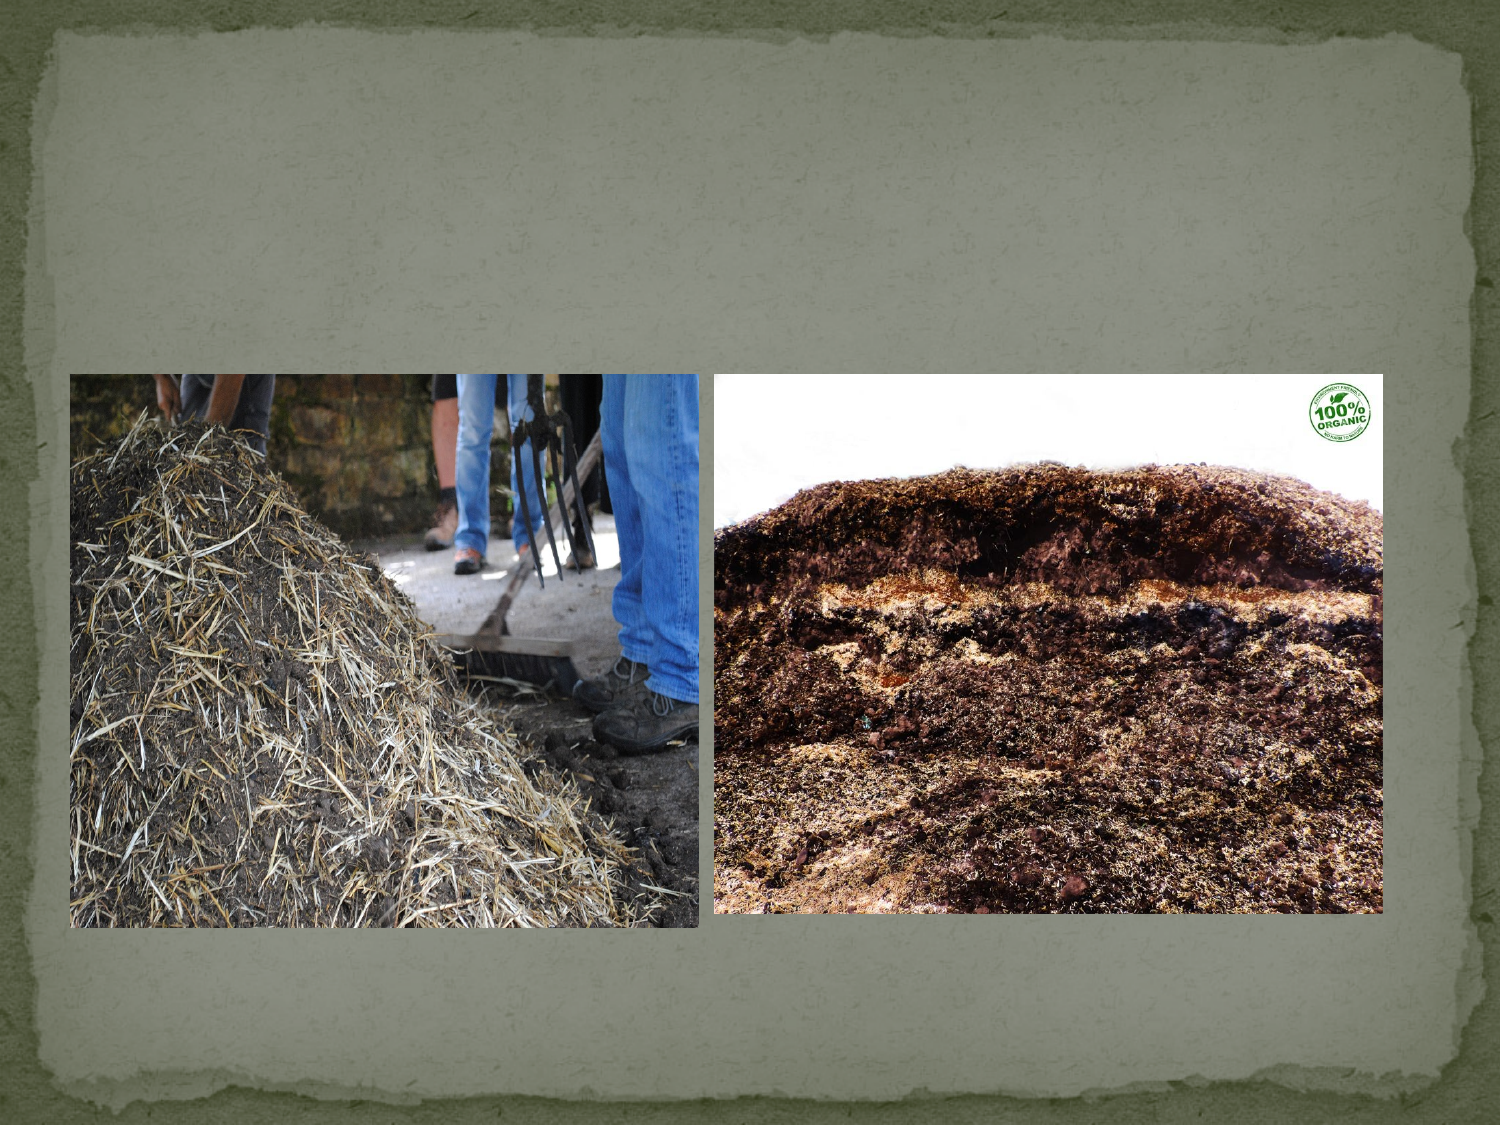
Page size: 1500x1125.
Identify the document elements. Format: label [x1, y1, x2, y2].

list [73, 377, 699, 927]
picture [714, 374, 1383, 915]
